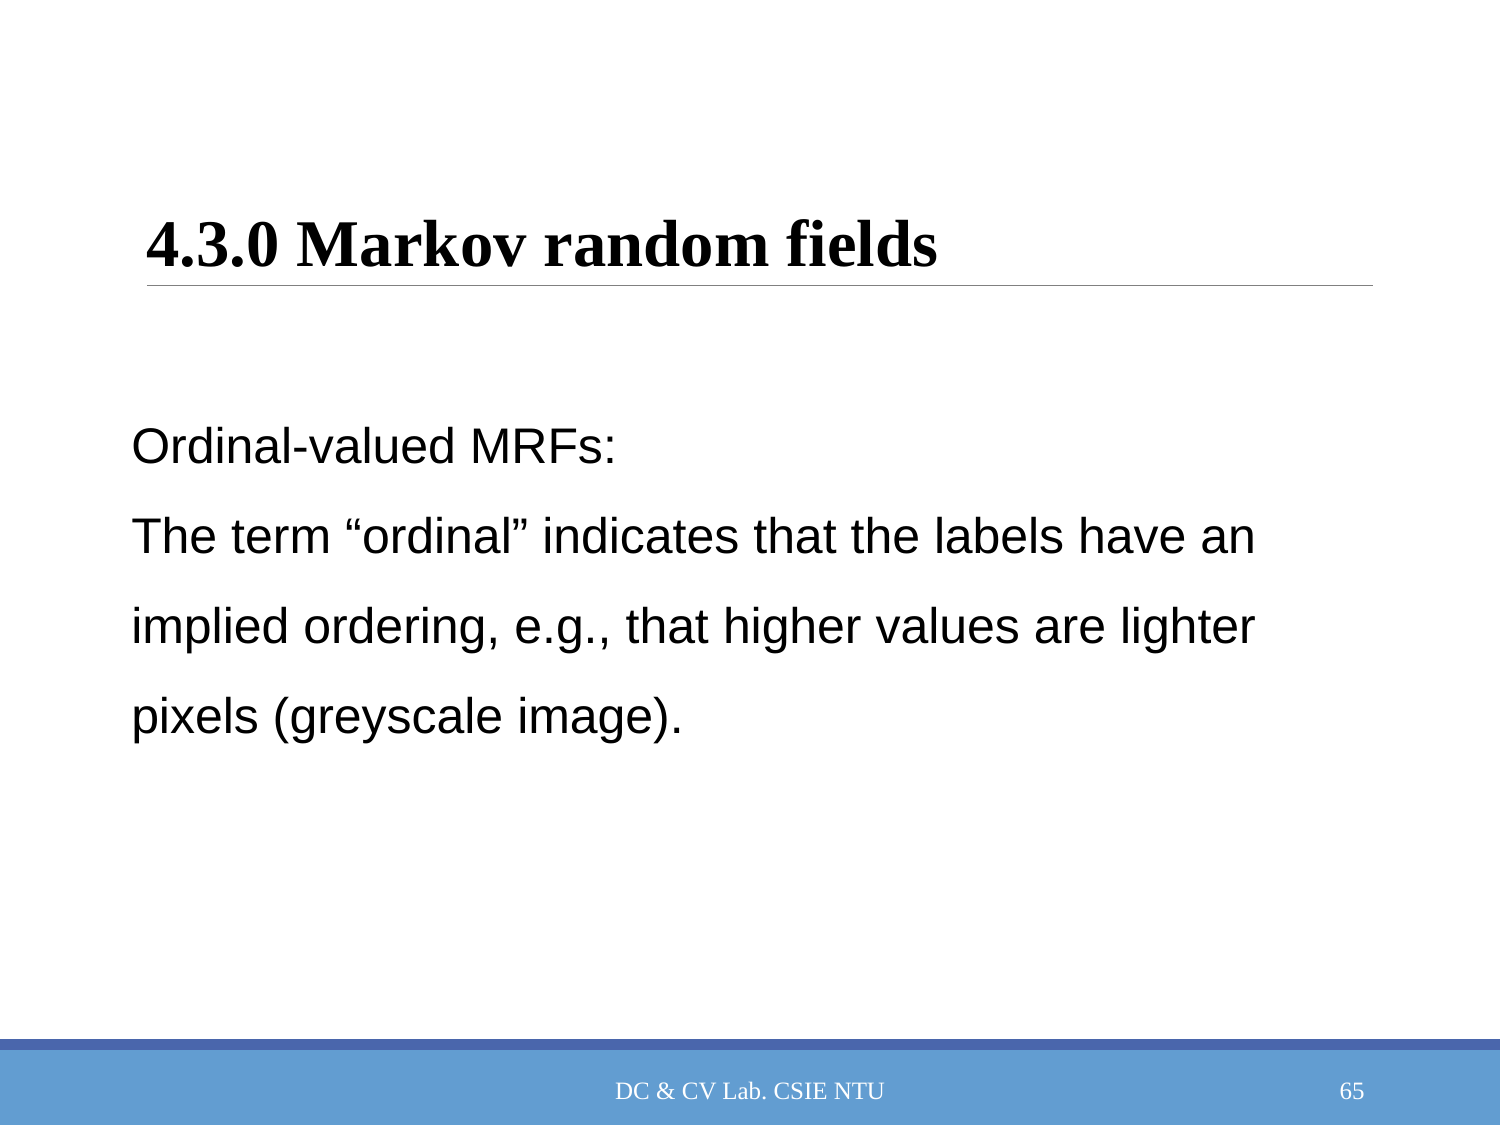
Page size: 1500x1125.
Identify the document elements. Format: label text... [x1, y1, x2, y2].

slide_number 65 [1218, 1059, 1380, 1120]
title 4.3.0 Markov random fields [135, 47, 1403, 285]
footer DC & CV Lab. CSIE NTU [453, 1059, 1047, 1120]
text_box Ordinal-valued MRFs: The term “ordinal” indicates that the labels have an implied ordering, e.g., that higher values are lighter pixels (greyscale image). [116, 376, 1403, 752]
